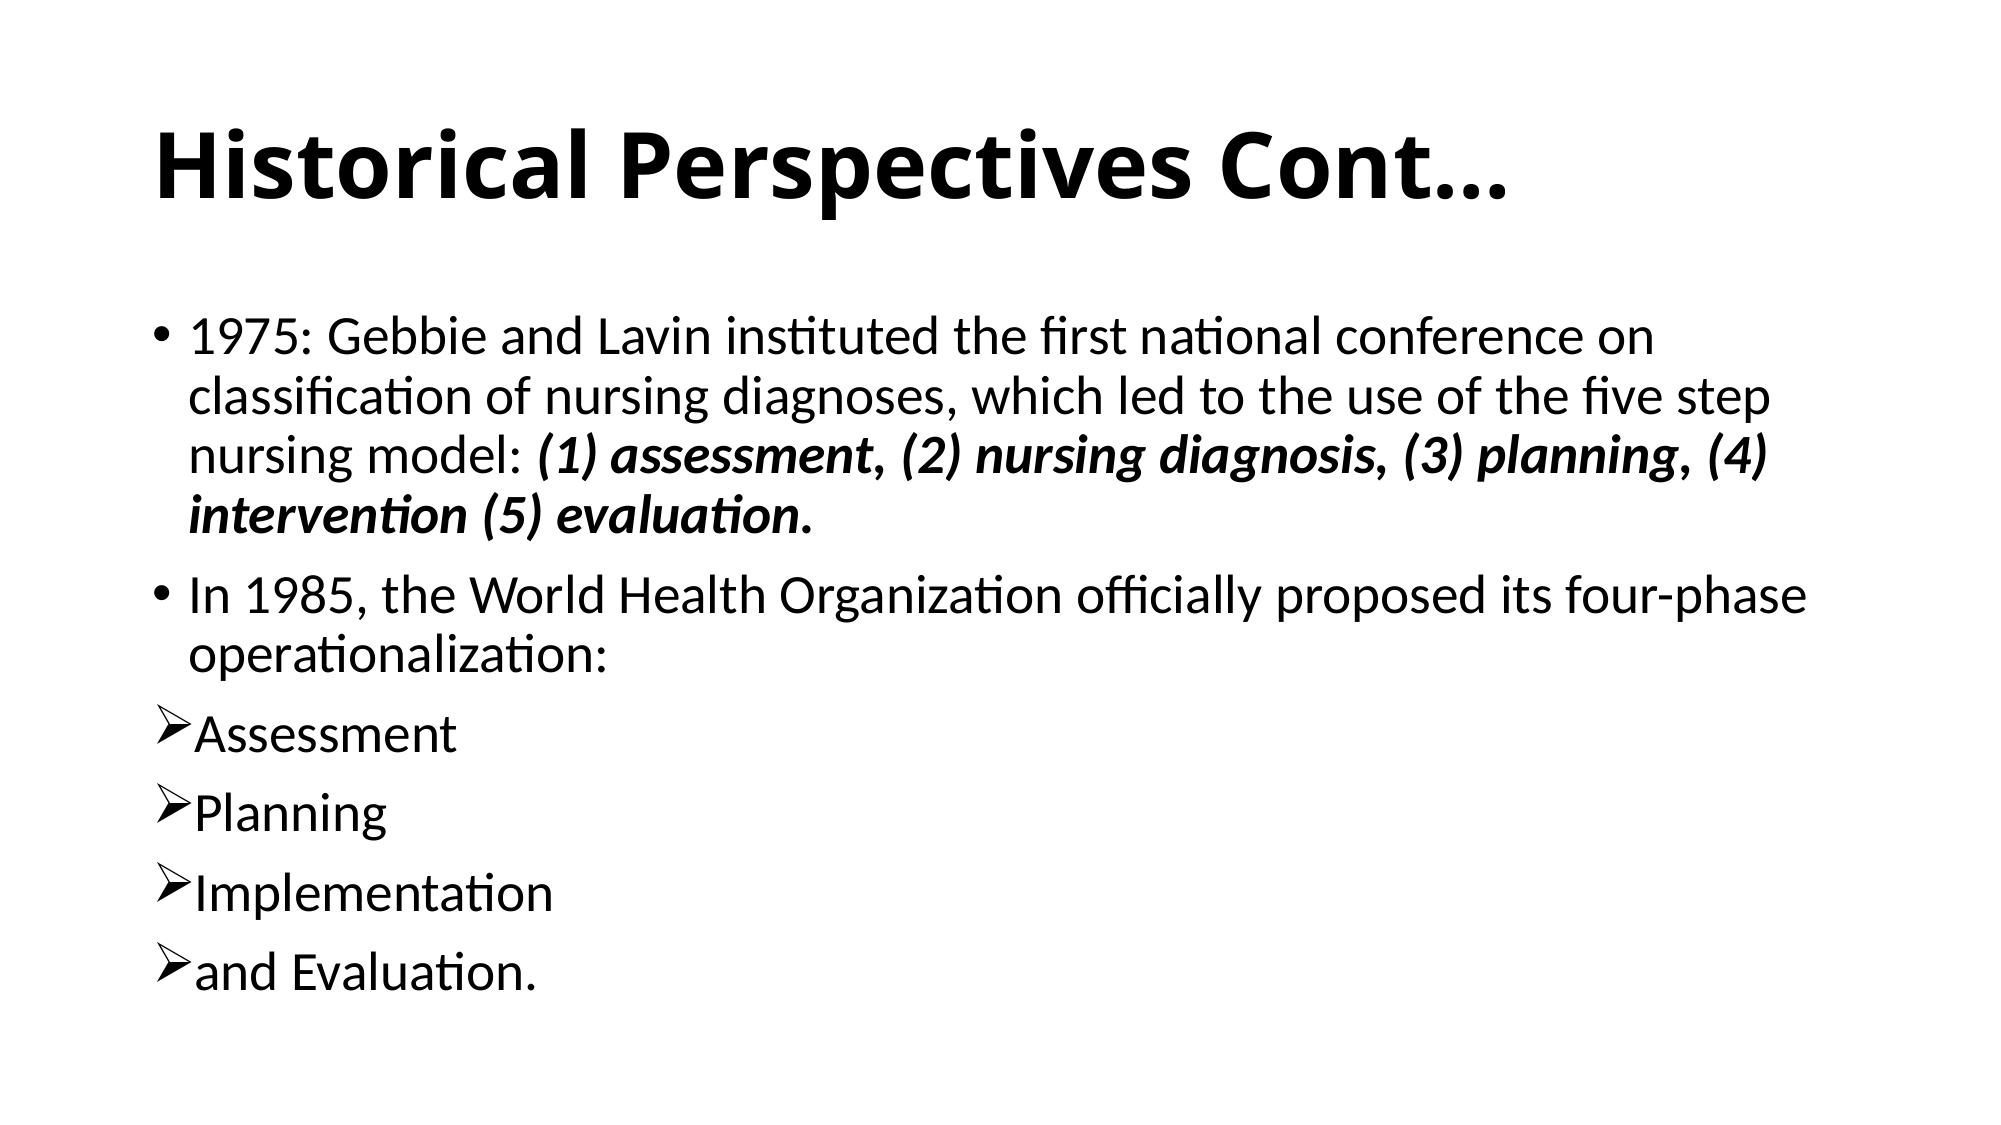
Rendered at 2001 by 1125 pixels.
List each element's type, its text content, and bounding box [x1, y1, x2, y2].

title Historical Perspectives Cont… [137, 59, 1863, 278]
list 1975: Gebbie and Lavin instituted the first national conference on classification of nursing diagnoses, which led to the use of the five step nursing model: (1) assessment, (2) nursing diagnosis, (3) planning, (4) intervention (5) evaluation. In 1985, the World Health Organization officially proposed its four-phase operationalization: Assessment Planning Implementation and Evaluation. [137, 299, 1863, 1014]
